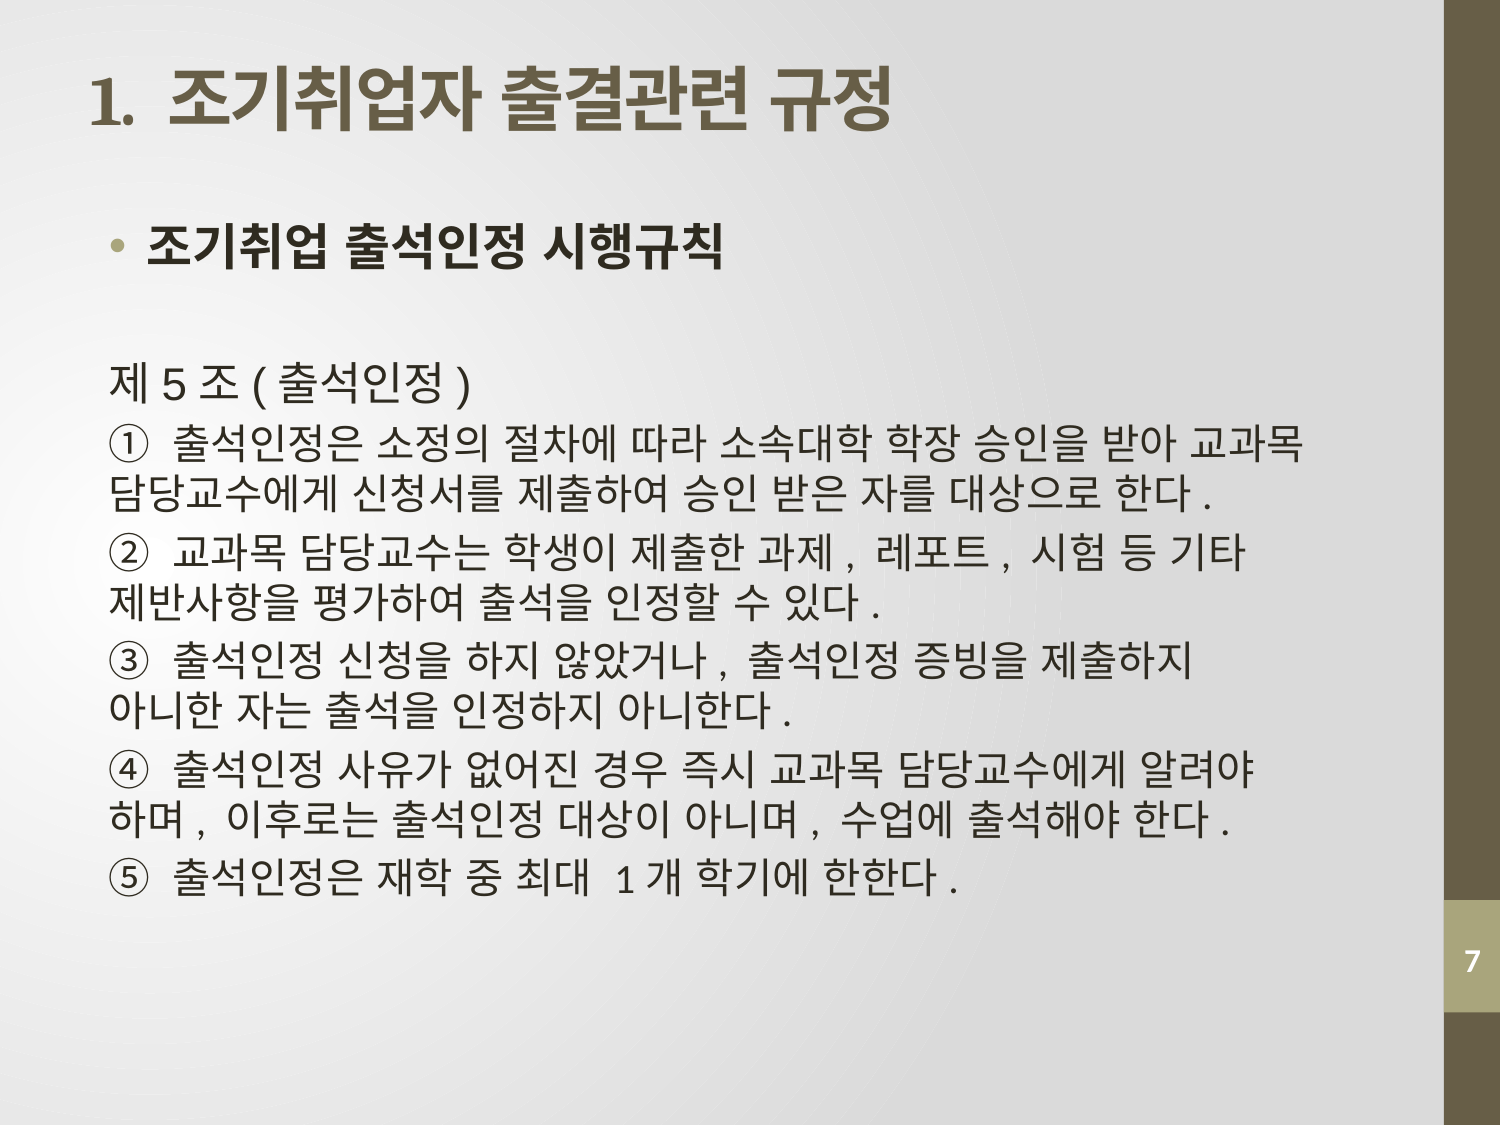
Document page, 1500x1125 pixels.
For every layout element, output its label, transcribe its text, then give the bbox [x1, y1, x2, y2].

slide_number 7 [1448, 925, 1497, 994]
list 조기취업 출석인정 시행규칙 제5조(출석인정) ① 출석인정은 소정의 절차에 따라 소속대학 학장 승인을 받아 교과목 담당교수에게 신청서를 제출하여 승인 받은 자를 대상으로 한다. ② 교과목 담당교수는 학생이 제출한 과제, 레포트, 시험 등 기타 제반사항을 평가하여 출석을 인정할 수 있다. ③ 출석인정 신청을 하지 않았거나, 출석인정 증빙을 제출하지 아니한 자는 출석을 인정하지 아니한다. ④ 출석인정 사유가 없어진 경우 즉시 교과목 담당교수에게 알려야 하며, 이후로는 출석인정 대상이 아니며, 수업에 출석해야 한다. ⑤ 출석인정은 재학 중 최대 1개 학기에 한한다. [75, 208, 1325, 1050]
title 1. 조기취업자 출결관련 규정 [75, 45, 1325, 149]
